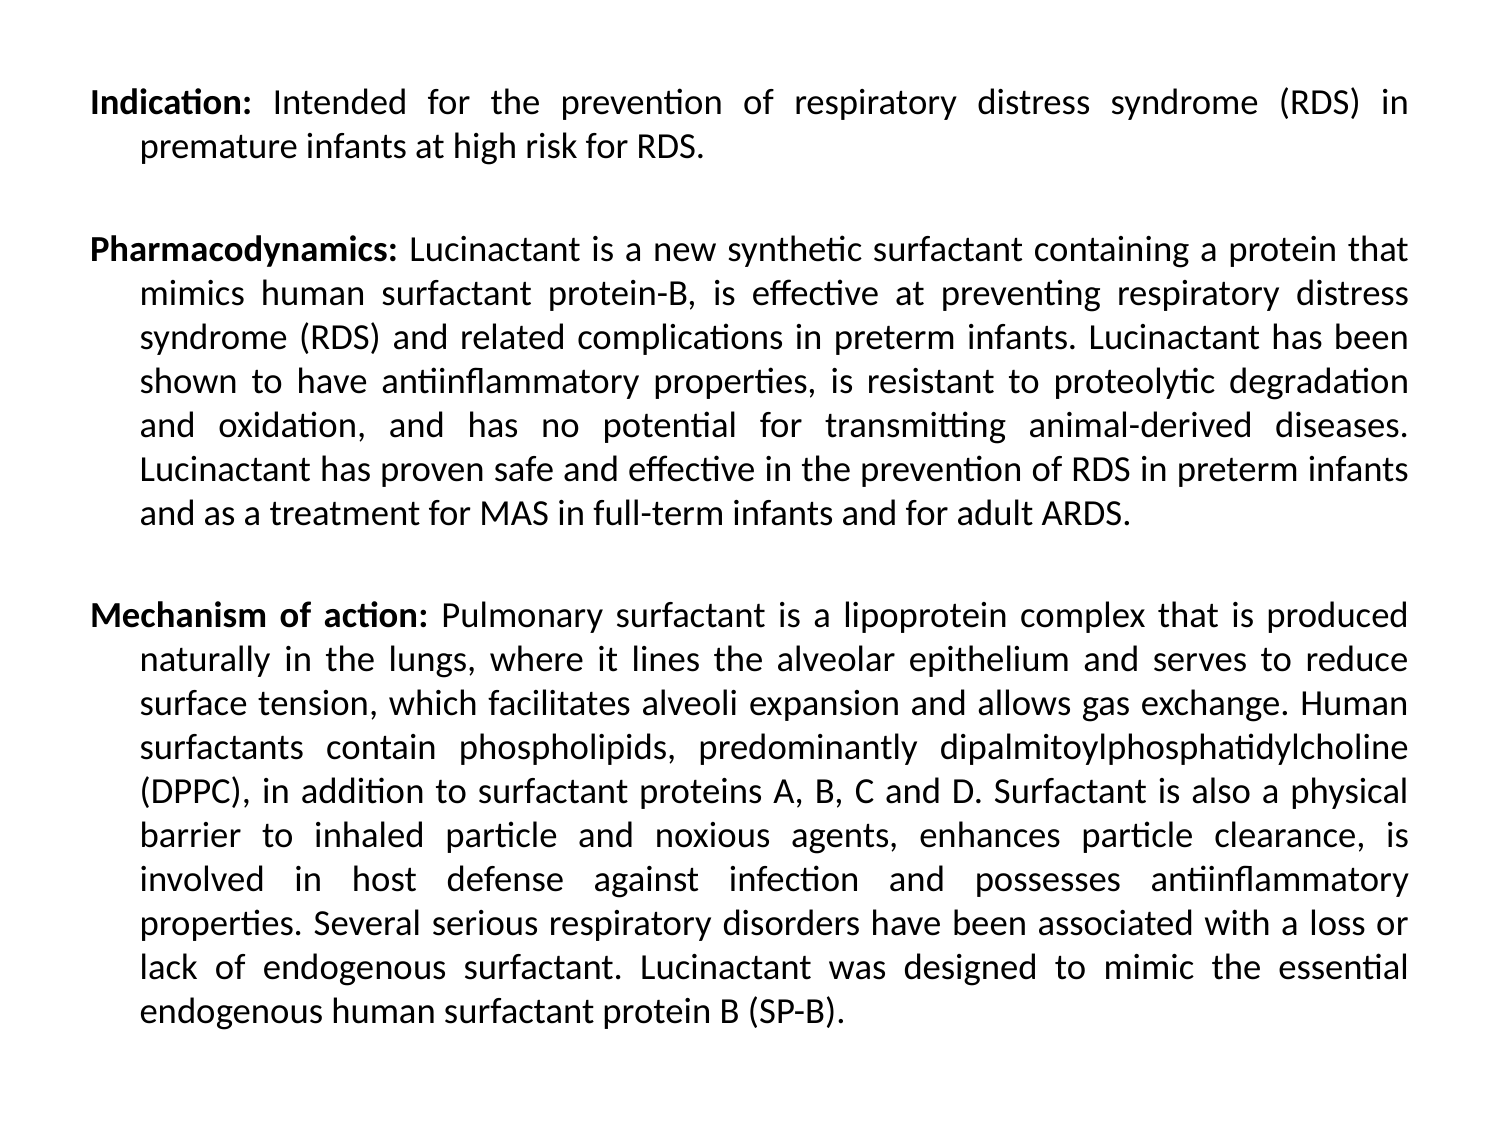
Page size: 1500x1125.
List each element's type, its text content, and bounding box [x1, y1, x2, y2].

list Indication: Intended for the prevention of respiratory distress syndrome (RDS) in premature infants at high risk for RDS. Pharmacodynamics: Lucinactant is a new synthetic surfactant containing a protein that mimics human surfactant protein-B, is effective at preventing respiratory distress syndrome (RDS) and related complications in preterm infants. Lucinactant has been shown to have antiinflammatory properties, is resistant to proteolytic degradation and oxidation, and has no potential for transmitting animal-derived diseases. Lucinactant has proven safe and effective in the prevention of RDS in preterm infants and as a treatment for MAS in full-term infants and for adult ARDS. Mechanism of action: Pulmonary surfactant is a lipoprotein complex that is produced naturally in the lungs, where it lines the alveolar epithelium and serves to reduce surface tension, which facilitates alveoli expansion and allows gas exchange. Human surfactants contain phospholipids, predominantly dipalmitoylphosphatidylcholine (DPPC), in addition to surfactant proteins A, B, C and D. Surfactant is also a physical barrier to inhaled particle and noxious agents, enhances particle clearance, is involved in host defense against infection and possesses antiinflammatory properties. Several serious respiratory disorders have been associated with a loss or lack of endogenous surfactant. Lucinactant was designed to mimic the essential endogenous human surfactant protein B (SP-B). [75, 70, 1425, 1055]
